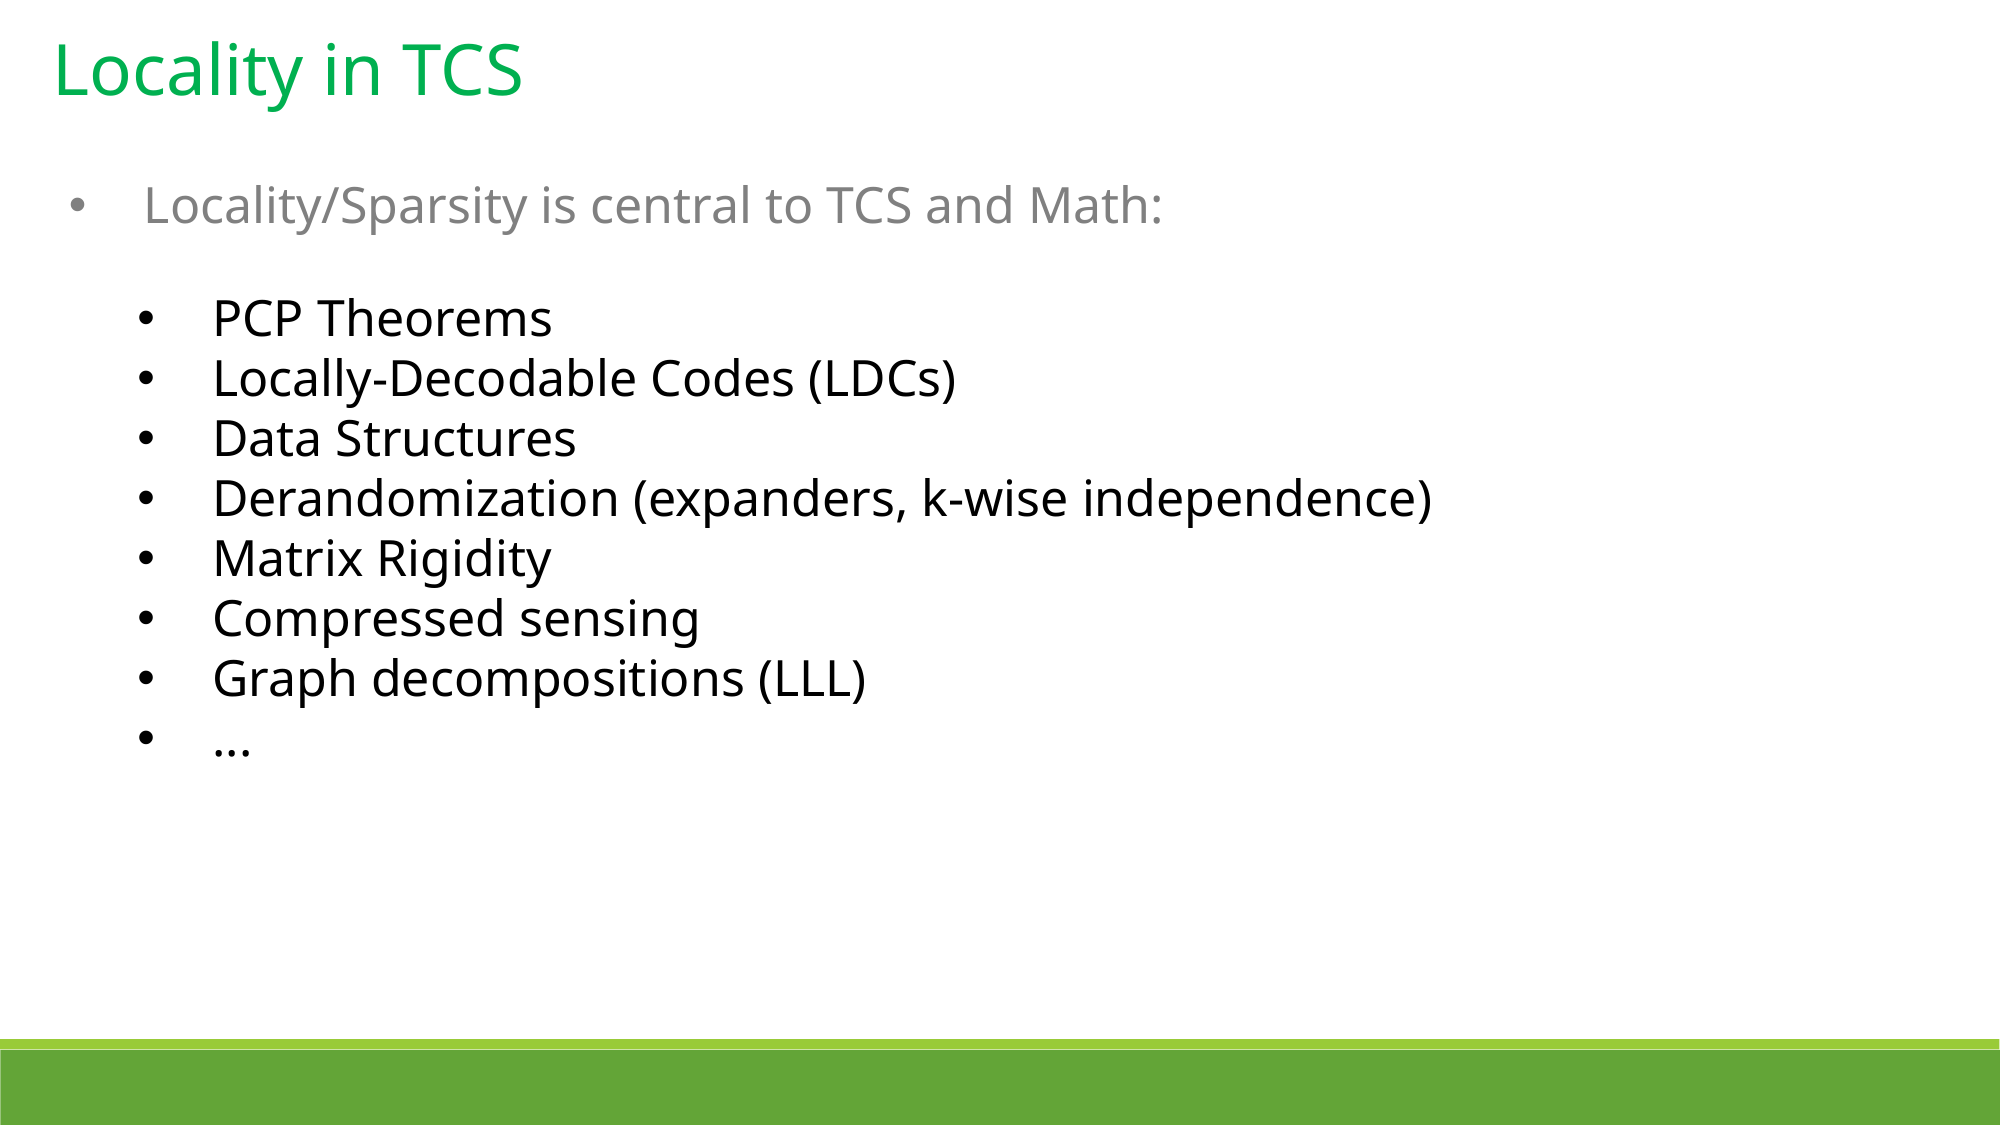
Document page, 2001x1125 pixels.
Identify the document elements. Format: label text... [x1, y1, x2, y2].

text_box PCP Theorems Locally-Decodable Codes (LDCs) Data Structures Derandomization (expanders, k-wise independence) Matrix Rigidity Compressed sensing Graph decompositions (LLL) ... [122, 279, 1861, 775]
text_box Locality in TCS [37, 16, 540, 117]
text_box Locality/Sparsity is central to TCS and Math: [54, 166, 1861, 242]
